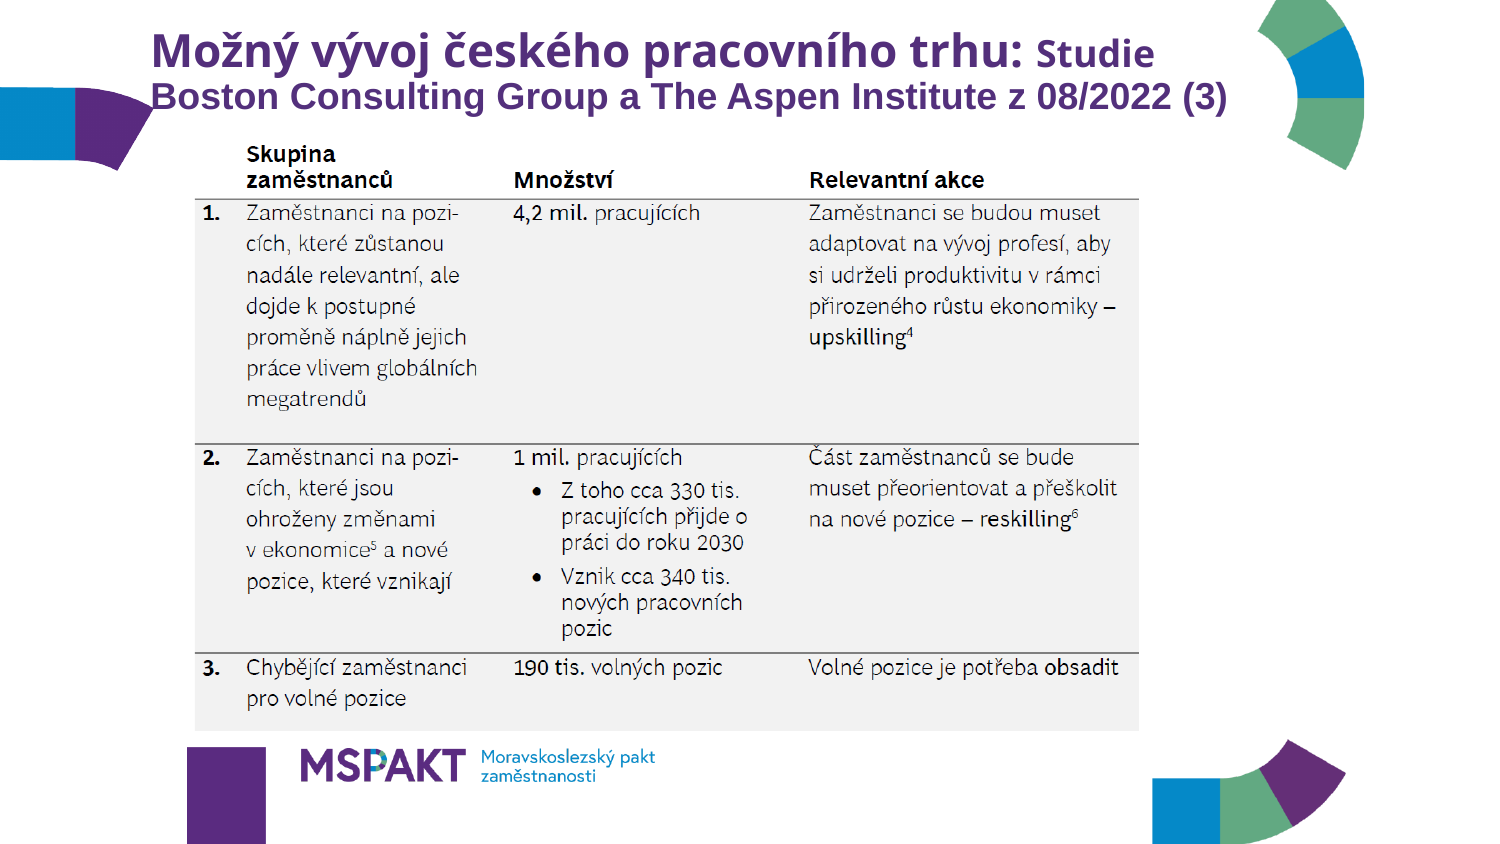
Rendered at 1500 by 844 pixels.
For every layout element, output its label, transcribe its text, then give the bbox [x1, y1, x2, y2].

title Možný vývoj českého pracovního trhu: Studie Boston Consulting Group a The Aspen Institute z 08/2022 (3) [135, 20, 1270, 115]
picture [1257, 0, 1365, 170]
picture [0, 87, 154, 171]
picture [301, 748, 655, 782]
picture [194, 138, 1140, 731]
picture [187, 747, 266, 844]
picture [1152, 739, 1346, 844]
